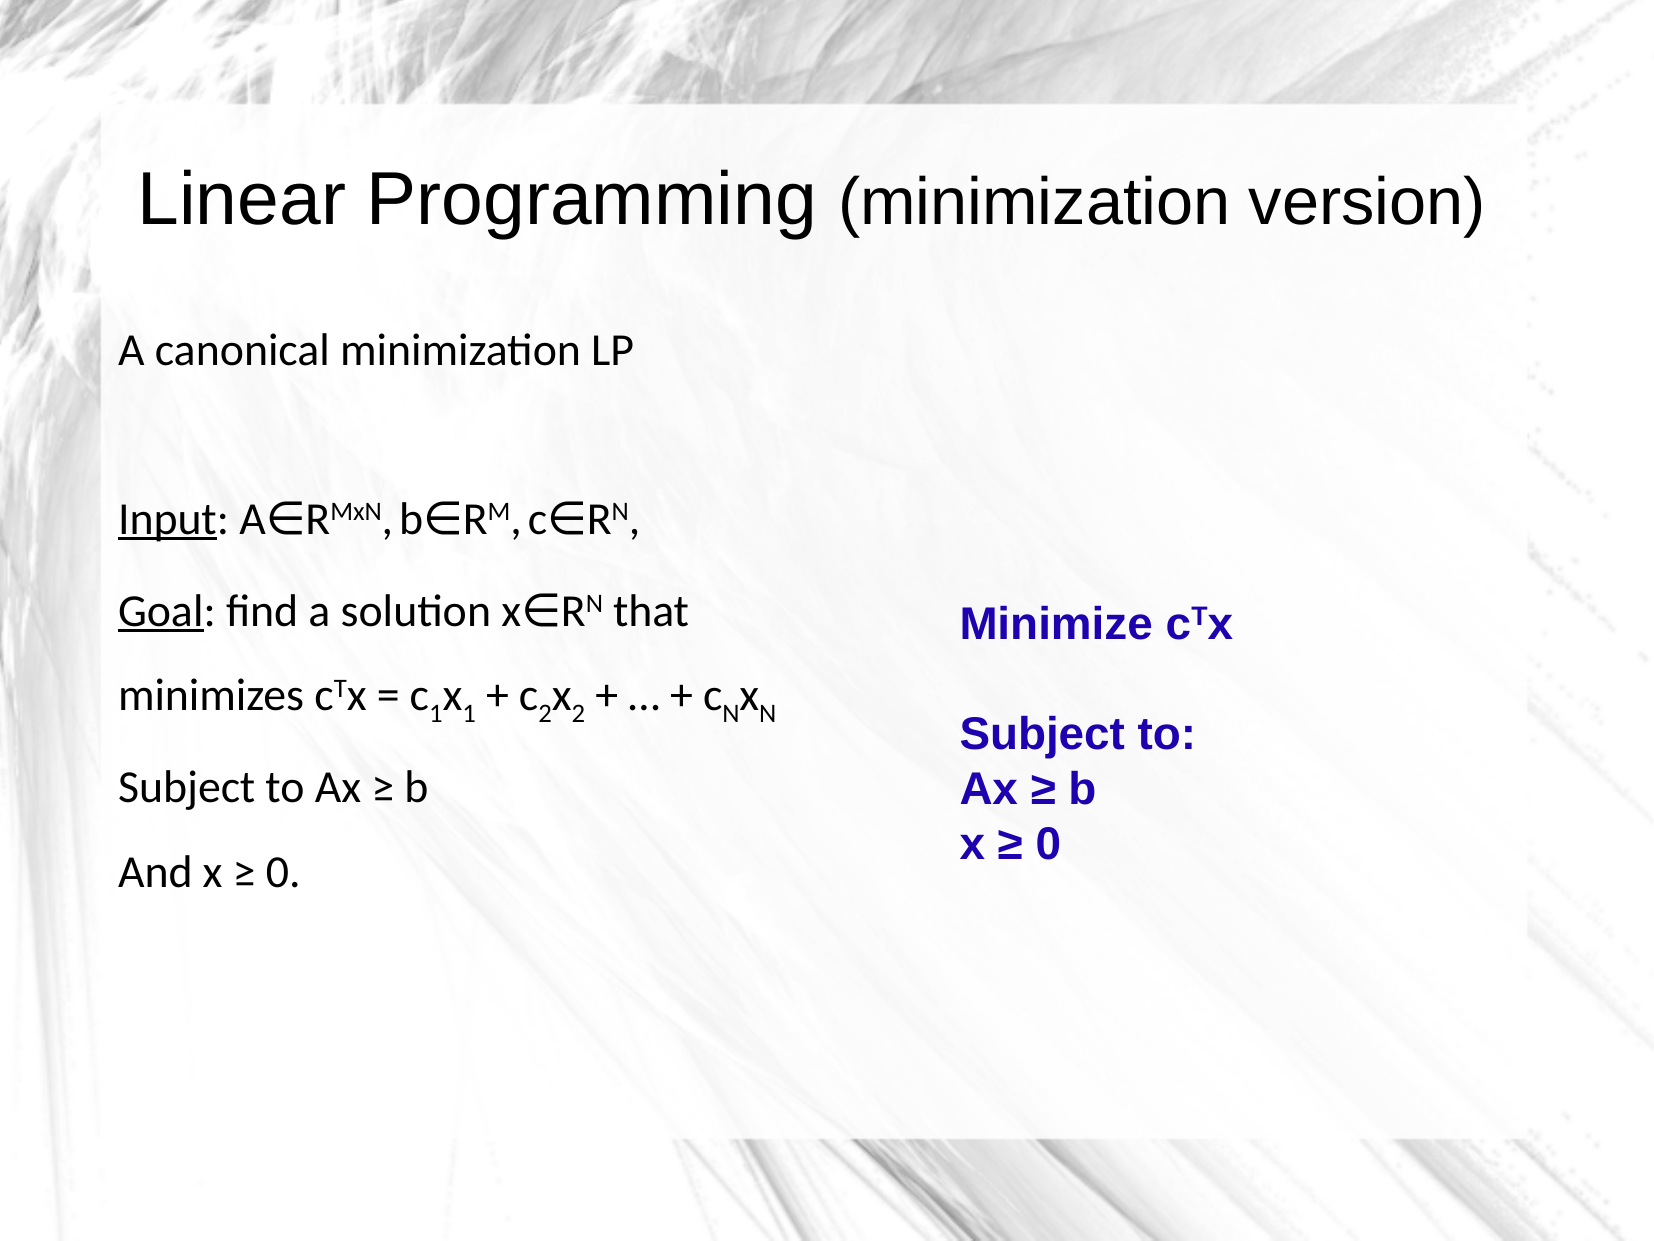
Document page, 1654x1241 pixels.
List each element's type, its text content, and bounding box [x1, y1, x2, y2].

list A canonical minimization LP Input: A∈RMxN, b∈RM, c∈RN, Goal: find a solution x∈RN that minimizes cTx = c1x1 + c2x2 + … + cNxN Subject to Ax ≥ b And x ≥ 0. [118, 319, 1571, 1102]
picture [0, 0, 1654, 1241]
title Linear Programming (minimization version) [118, 110, 1506, 279]
text_box Minimize cTx Subject to: Ax ≥ b x ≥ 0 [944, 586, 1382, 876]
